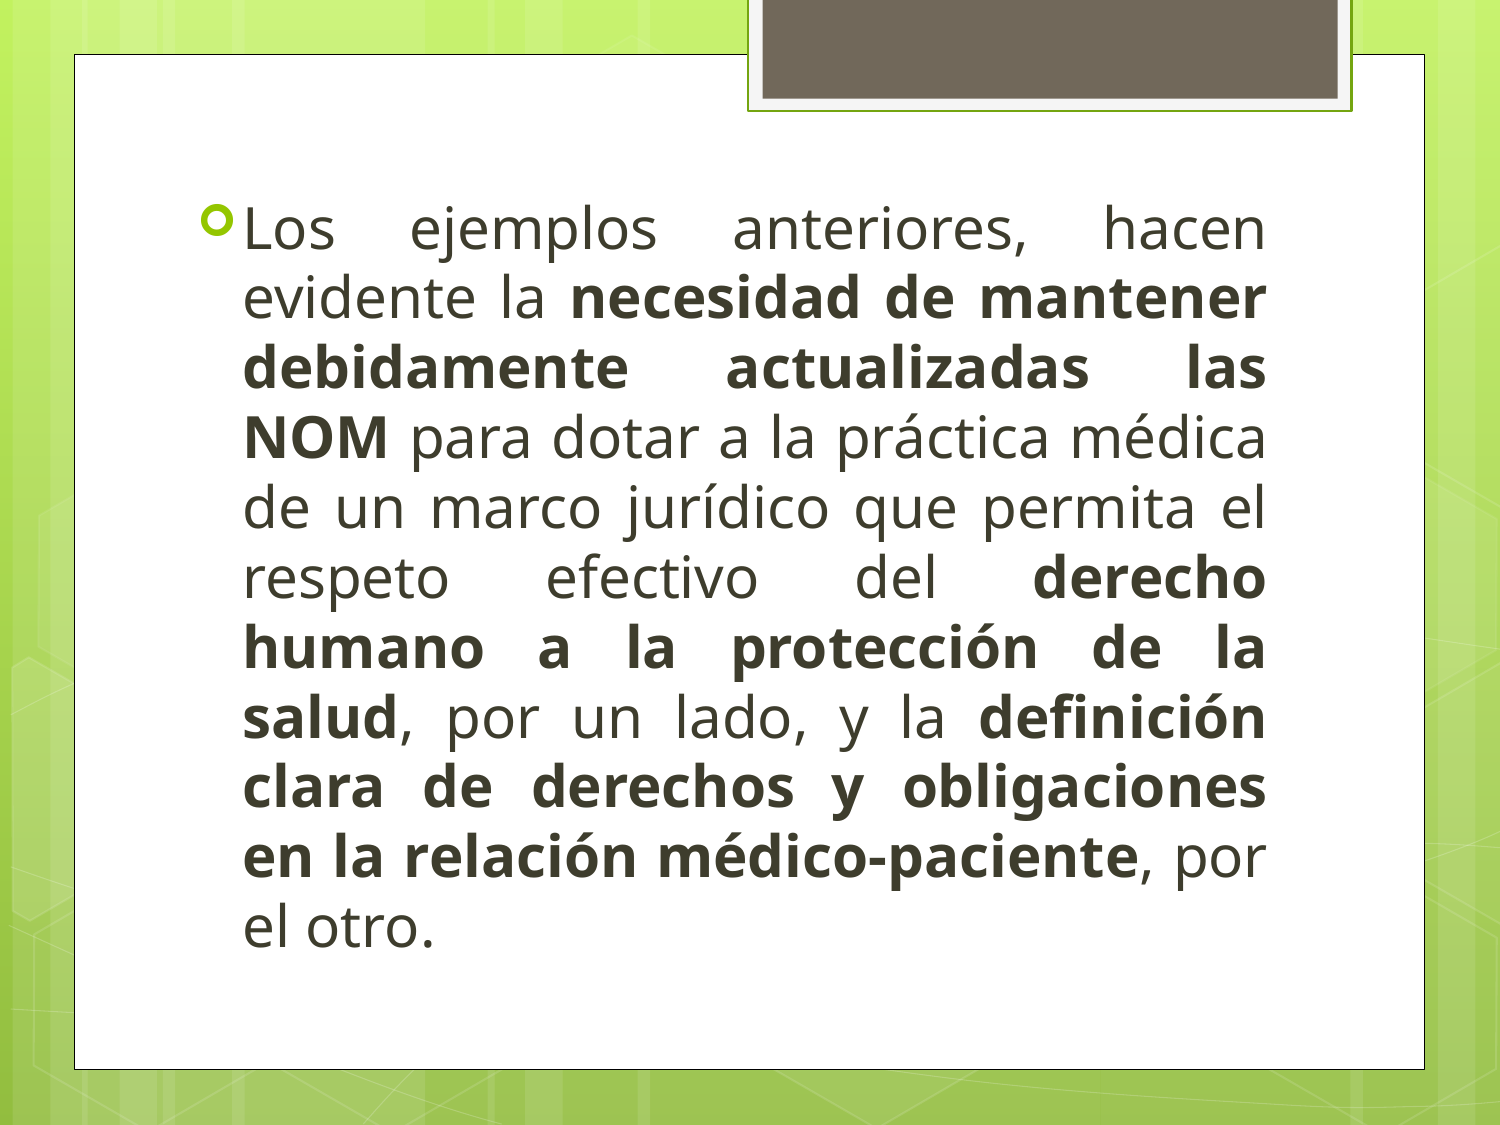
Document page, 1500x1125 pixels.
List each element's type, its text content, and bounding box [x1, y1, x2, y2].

list Los ejemplos anteriores, hacen evidente la necesidad de mantener debidamente actualizadas las NOM para dotar a la práctica médica de un marco jurídico que permita el respeto efectivo del derecho humano a la protección de la salud, por un lado, y la definición clara de derechos y obligaciones en la relación médico-paciente, por el otro. [171, 101, 1283, 1035]
